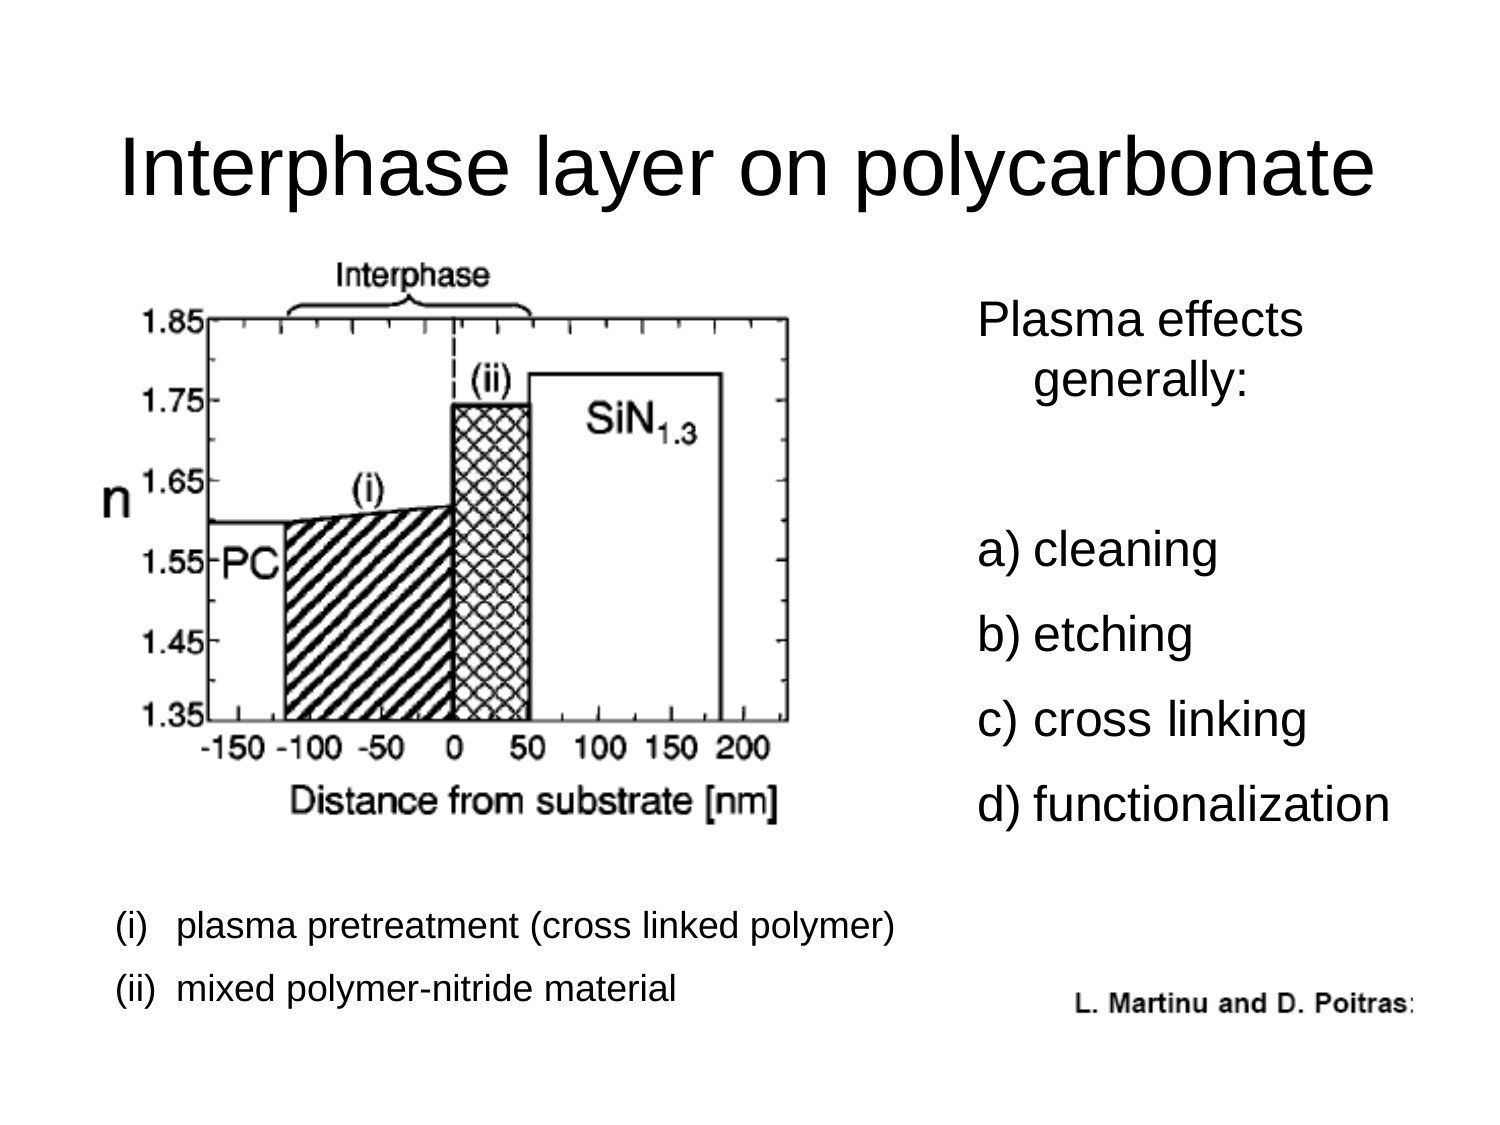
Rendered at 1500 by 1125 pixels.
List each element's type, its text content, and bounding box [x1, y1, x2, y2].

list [76, 233, 825, 847]
picture [1056, 975, 1413, 1025]
title Interphase layer on polycarbonate [103, 59, 1397, 278]
text_box plasma pretreatment (cross linked polymer) mixed polymer-nitride material [100, 893, 975, 1017]
text_box Plasma effects generally: cleaning etching cross linking functionalization [962, 278, 1424, 839]
